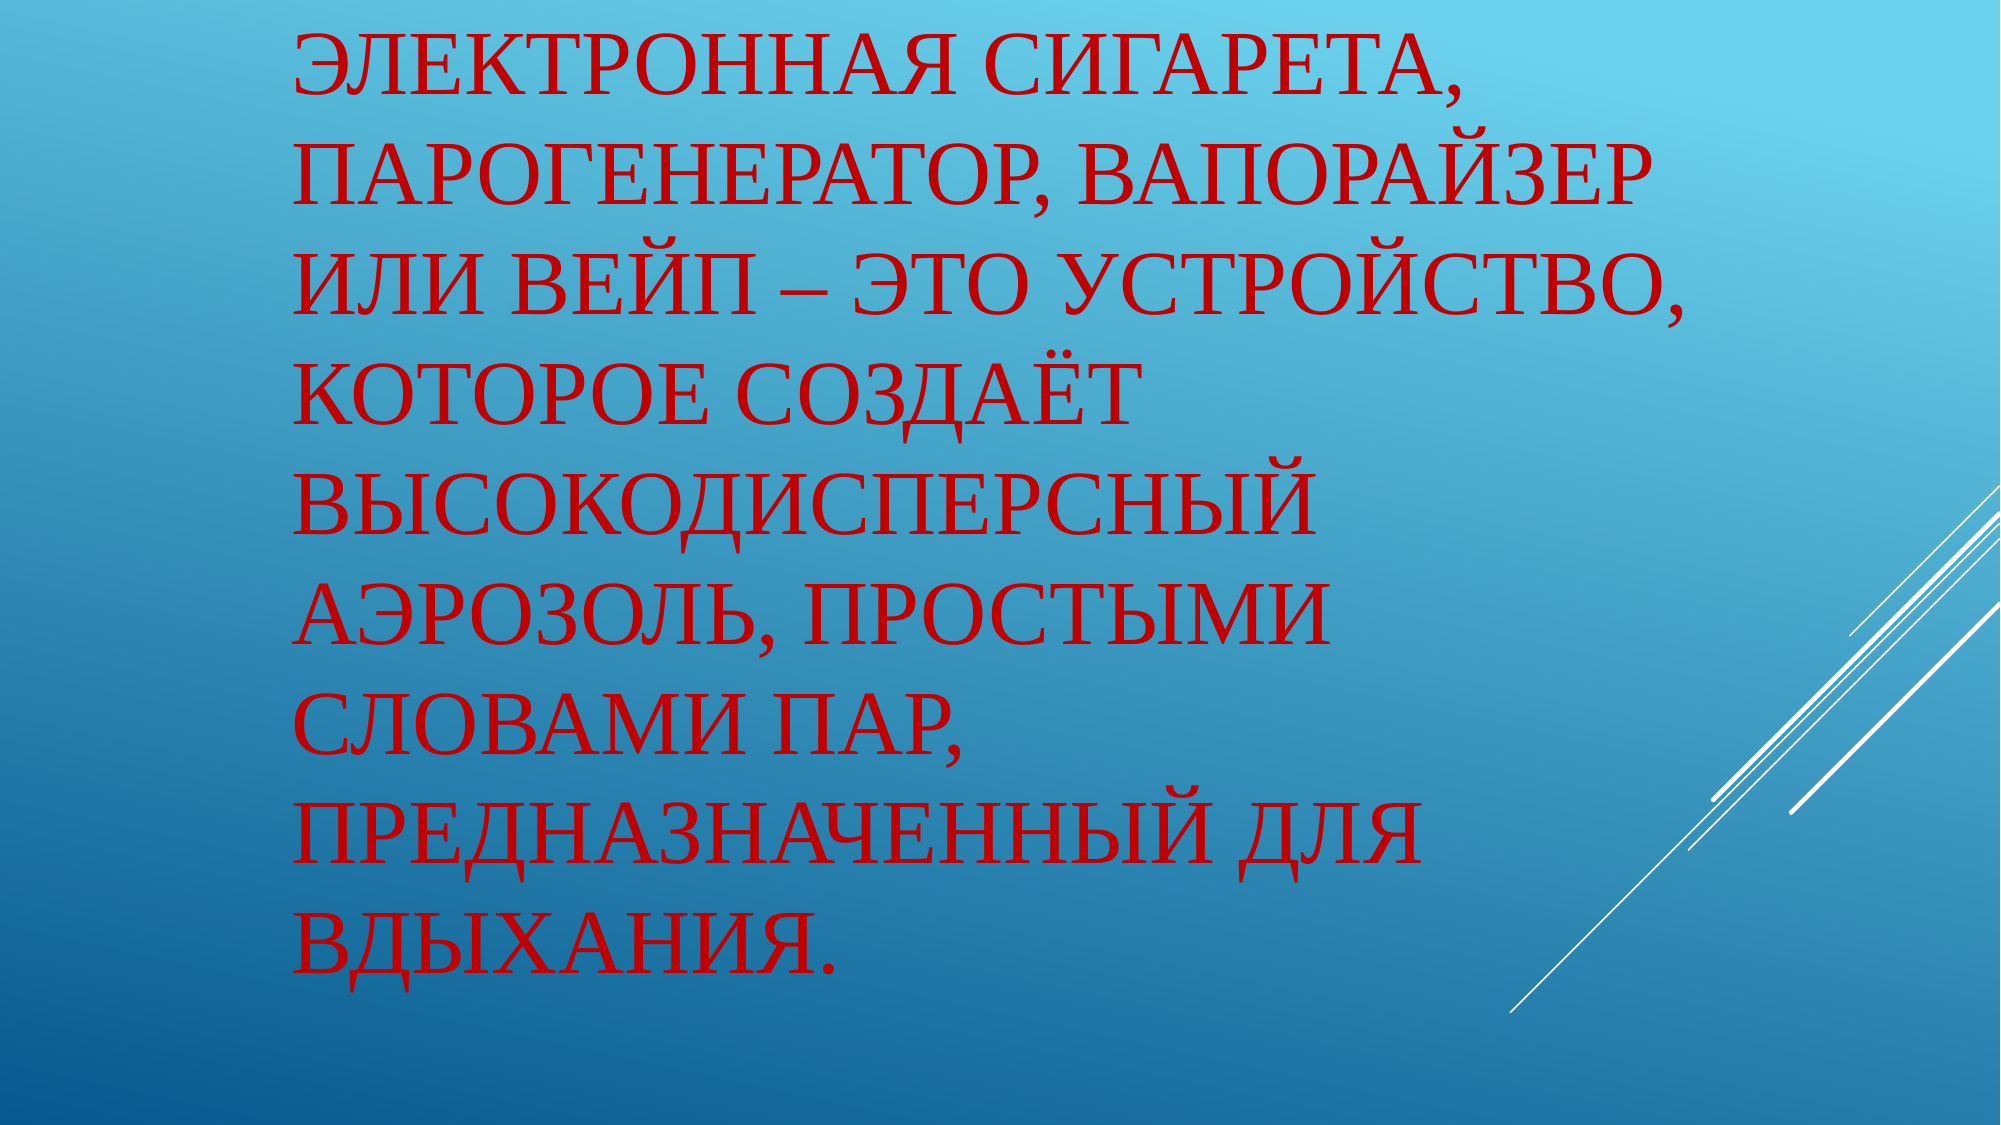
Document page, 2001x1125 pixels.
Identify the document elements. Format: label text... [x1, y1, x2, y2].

title Электронная сигарета, парогенератор, вапорайзер или вейп – это устройство, которое создаёт высокодисперсный аэрозоль, простыми словами пар, предназначенный для вдыхания. [276, 100, 1828, 895]
